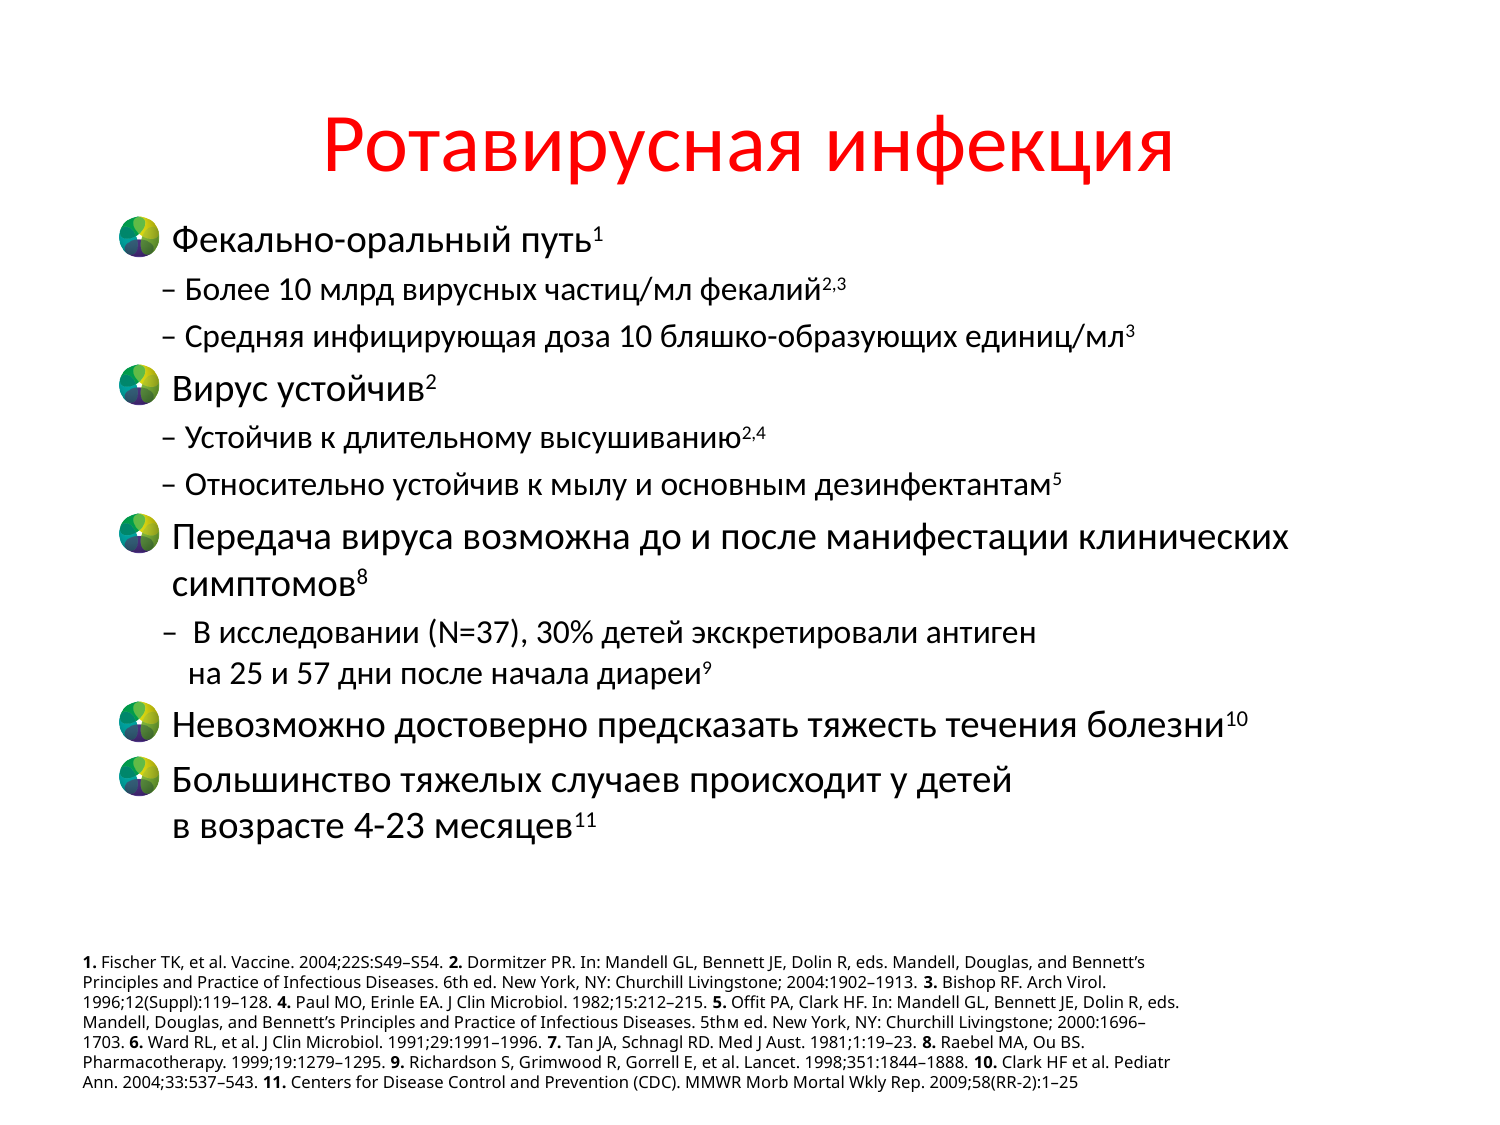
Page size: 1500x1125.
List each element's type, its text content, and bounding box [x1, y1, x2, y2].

picture [118, 756, 160, 797]
picture [118, 701, 160, 743]
picture [118, 364, 160, 406]
text_box 1. Fischer TK, et al. Vaccine. 2004;22S:S49–S54. 2. Dormitzer PR. In: Mandell GL, Bennett JE, Dolin R, eds. Mandell, Douglas, and Bennett’s Principles and Practice of Infectious Diseases. 6th ed. New York, NY: Churchill Livingstone; 2004:1902–1913. 3. Bishop RF. Arch Virol. 1996;12(Suppl):119–128. 4. Paul MO, Erinle EA. J Clin Microbiol. 1982;15:212–215. 5. Offit PA, Clark HF. In: Mandell GL, Bennett JE, Dolin R, eds. Mandell, Douglas, and Bennett’s Principles and Practice of Infectious Diseases. 5thм ed. New York, NY: Churchill Livingstone; 2000:1696–1703. 6. Ward RL, et al. J Clin Microbiol. 1991;29:1991–1996. 7. Tan JA, Schnagl RD. Med J Aust. 1981;1:19–23. 8. Raebel MA, Ou BS. Pharmacotherapy. 1999;19:1279–1295. 9. Richardson S, Grimwood R, Gorrell E, et al. Lancet. 1998;351:1844–1888. 10. Clark HF et al. Pediatr Ann. 2004;33:537–543. 11. Centers for Disease Control and Prevention (CDC). MMWR Morb Mortal Wkly Rep. 2009;58(RR-2):1–25 [67, 945, 1202, 1100]
list Фекально-оральный путь1 – Более 10 млрд вирусных частиц/мл фекалий2,3 – Средняя инфицирующая доза 10 бляшко-образующих единиц/мл3 Вирус устойчив2 – Устойчив к длительному высушиванию2,4 – Относительно устойчив к мылу и основным дезинфектантам5 Передача вируса возможна до и после манифестации клинических симптомов8 – В исследовании (N=37), 30% детей экскретировали антиген на 25 и 57 дни после начала диареи9 Невозможно достоверно предсказать тяжесть течения болезни10 Большинство тяжелых случаев происходит у детей в возрасте 4-23 месяцев11 [103, 206, 1397, 862]
title Ротавирусная инфекция [103, 79, 1397, 196]
picture [118, 513, 160, 554]
picture [118, 216, 160, 258]
